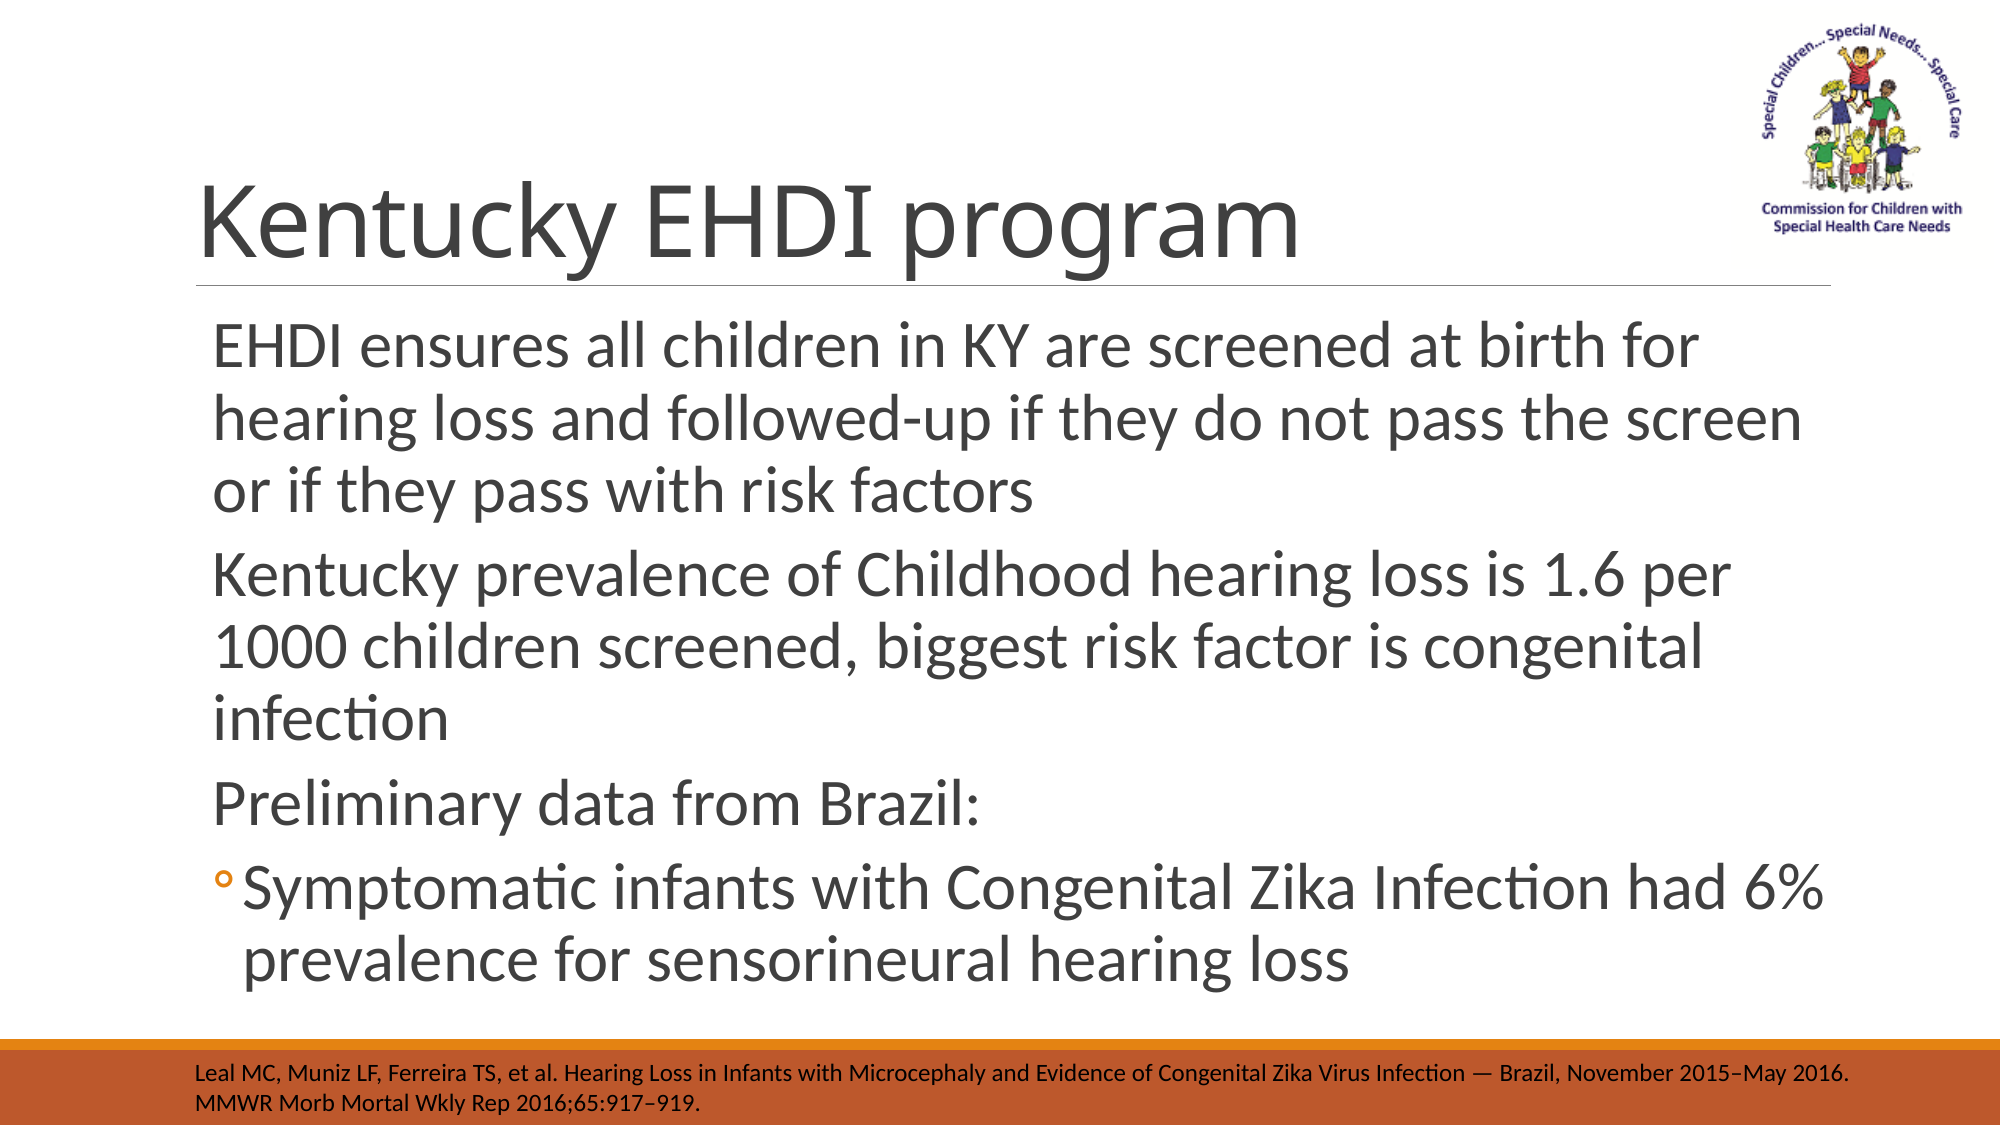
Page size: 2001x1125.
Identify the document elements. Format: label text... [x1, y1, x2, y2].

title Kentucky EHDI program [180, 47, 1830, 285]
list EHDI ensures all children in KY are screened at birth for hearing loss and followed-up if they do not pass the screen or if they pass with risk factors Kentucky prevalence of Childhood hearing loss is 1.6 per 1000 children screened, biggest risk factor is congenital infection Preliminary data from Brazil: Symptomatic infants with Congenital Zika Infection had 6% prevalence for sensorineural hearing loss [180, 302, 1830, 1032]
picture [1730, 6, 1994, 270]
text_box Leal MC, Muniz LF, Ferreira TS, et al. Hearing Loss in Infants with Microcephaly and Evidence of Congenital Zika Virus Infection — Brazil, November 2015–May 2016. MMWR Morb Mortal Wkly Rep 2016;65:917–919. [179, 1049, 1883, 1124]
